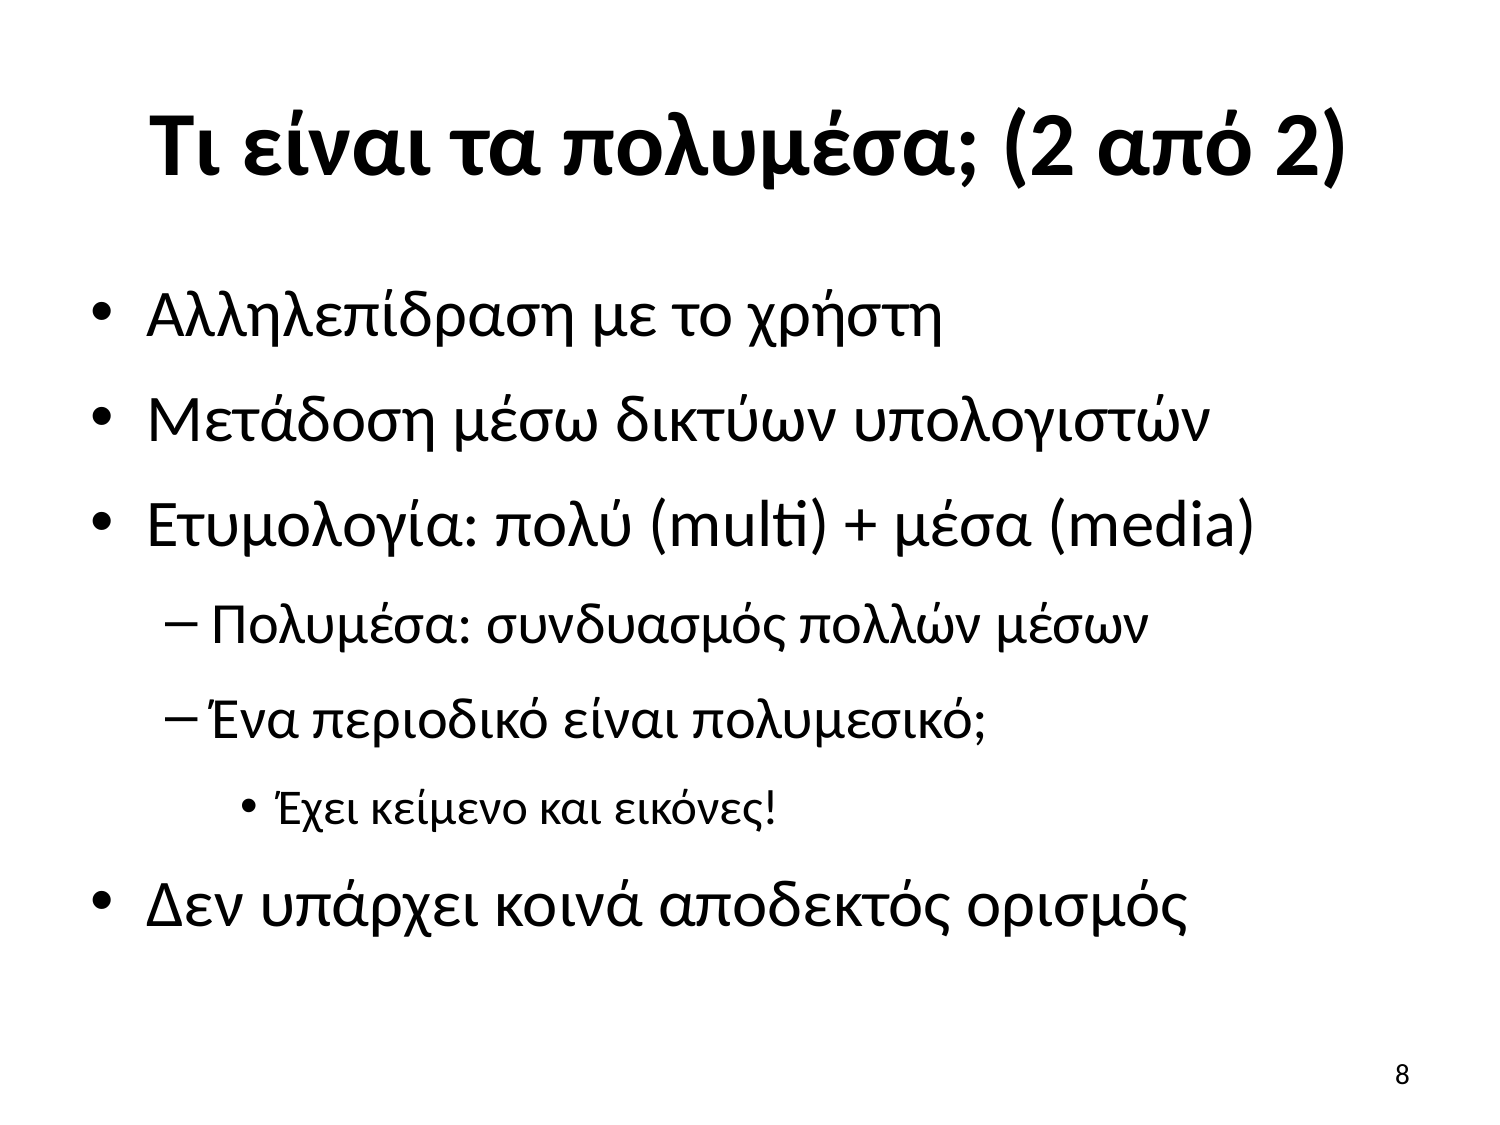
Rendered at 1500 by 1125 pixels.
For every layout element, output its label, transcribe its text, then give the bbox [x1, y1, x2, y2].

slide_number 8 [1074, 1042, 1425, 1103]
title Τι είναι τα πολυμέσα; (2 από 2) [75, 45, 1425, 233]
list Αλληλεπίδραση με το χρήστη Μετάδοση μέσω δικτύων υπολογιστών Ετυμολογία: πολύ (multi) + μέσα (media) Πολυμέσα: συνδυασμός πολλών μέσων Ένα περιοδικό είναι πολυμεσικό; Έχει κείμενο και εικόνες! Δεν υπάρχει κοινά αποδεκτός ορισμός [75, 262, 1425, 1005]
